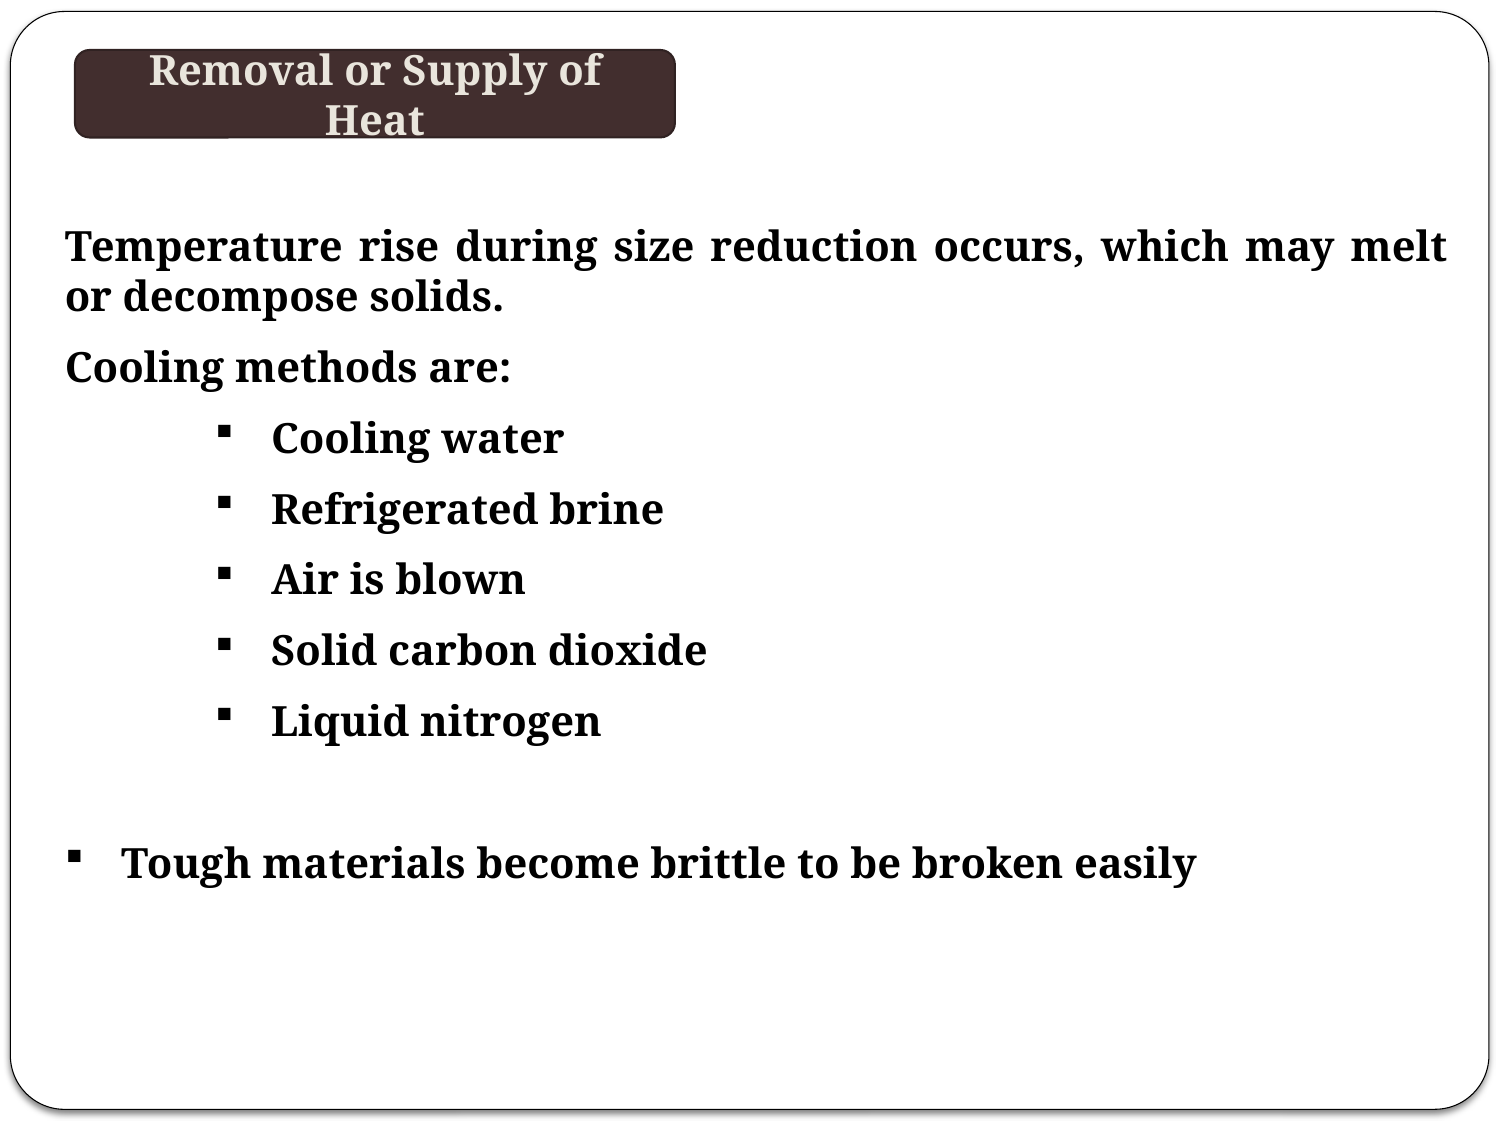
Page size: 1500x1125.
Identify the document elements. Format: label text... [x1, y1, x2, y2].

text_box Temperature rise during size reduction occurs, which may melt or decompose solids. Cooling methods are: Cooling water Refrigerated brine Air is blown Solid carbon dioxide Liquid nitrogen Tough materials become brittle to be broken easily [49, 212, 1463, 895]
text_box Removal or Supply of Heat [73, 48, 676, 139]
